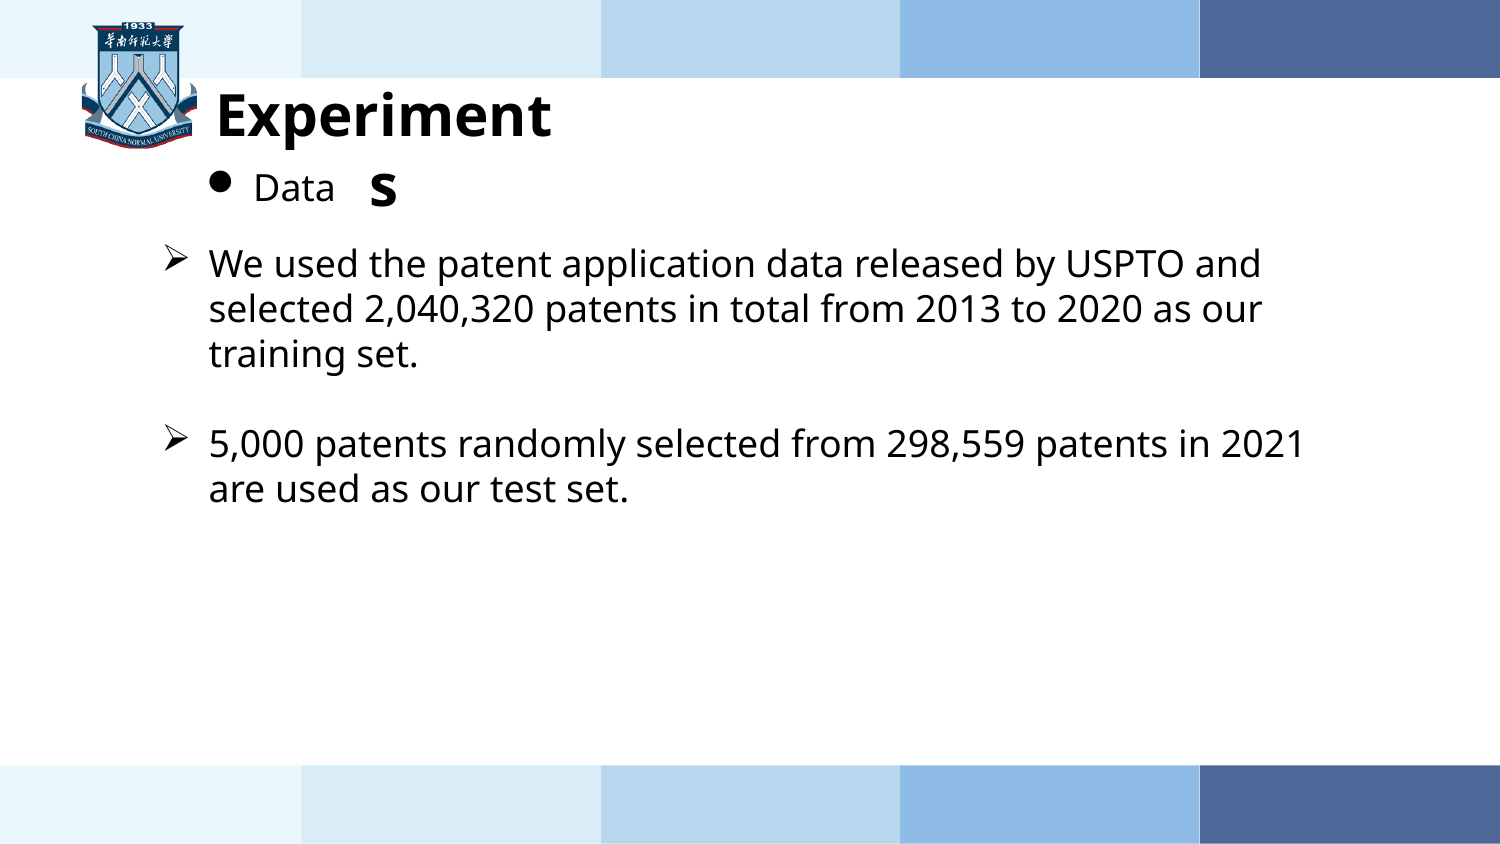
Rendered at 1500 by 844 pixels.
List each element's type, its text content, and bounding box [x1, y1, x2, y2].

text_box We used the patent application data released by USPTO and selected 2,040,320 patents in total from 2013 to 2020 as our training set. 5,000 patents randomly selected from 298,559 patents in 2021 are used as our test set. [146, 232, 1375, 608]
text_box Experiments [193, 70, 575, 226]
picture [80, 20, 198, 150]
text_box Data [191, 156, 361, 217]
